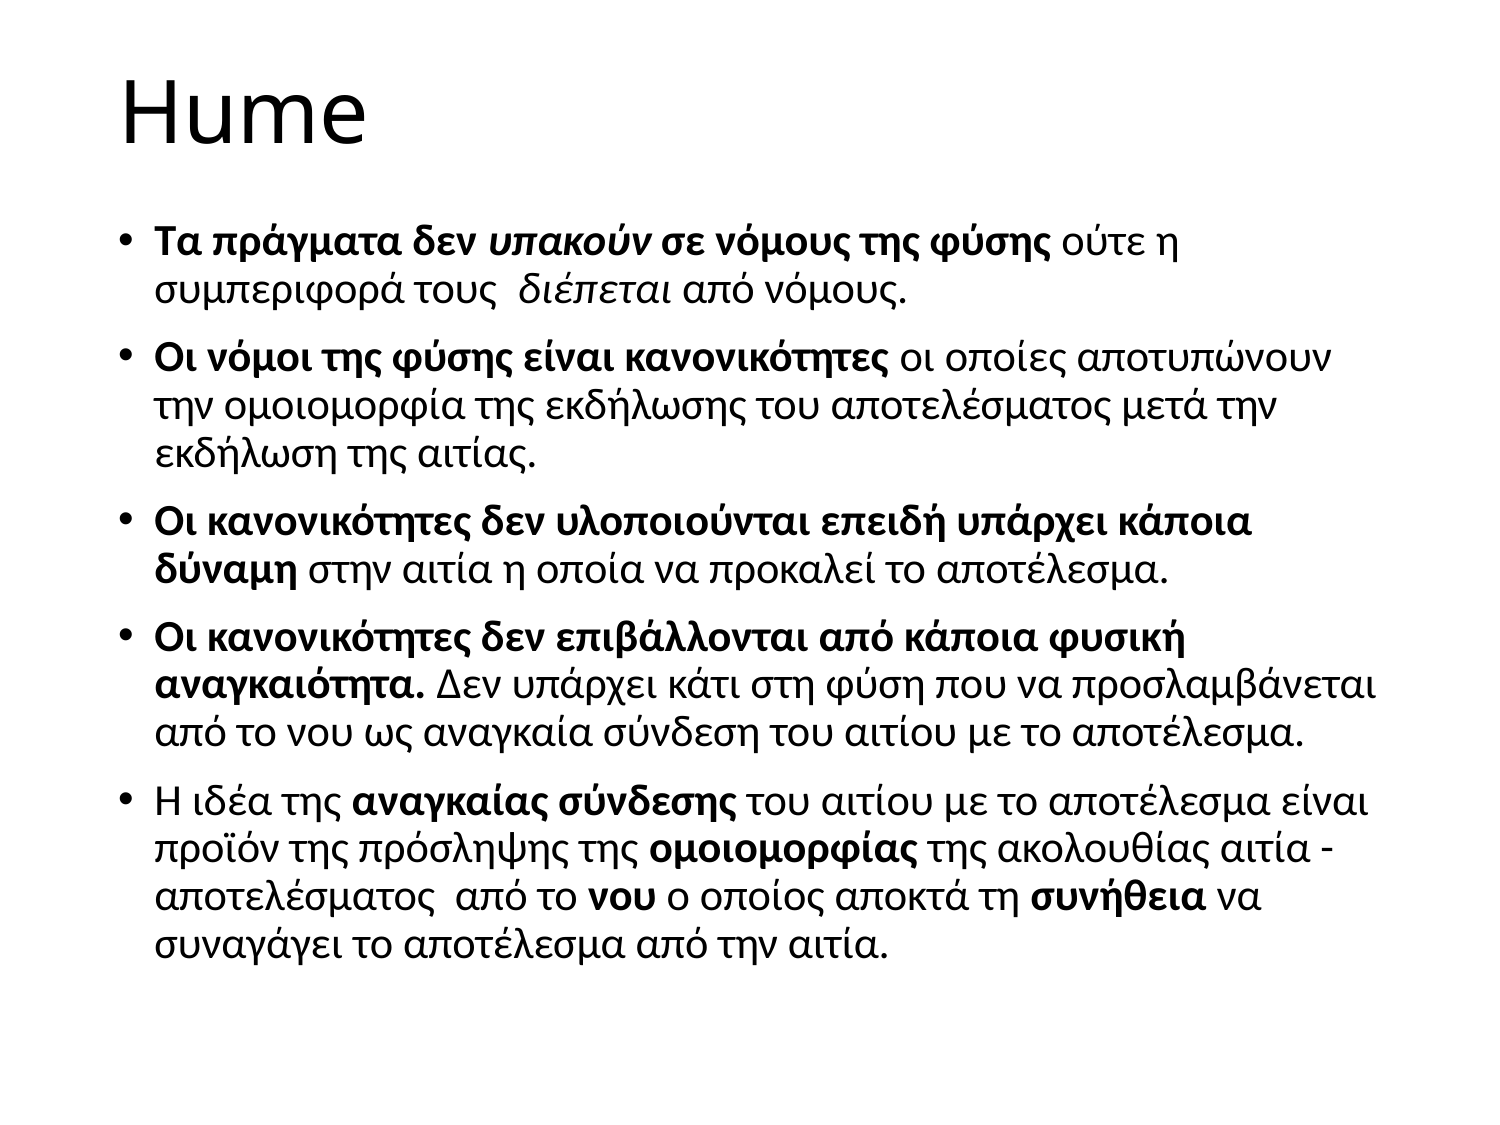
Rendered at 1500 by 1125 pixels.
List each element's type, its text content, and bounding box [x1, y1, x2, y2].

list Τα πράγματα δεν υπακούν σε νόμους της φύσης ούτε η συμπεριφορά τους διέπεται από νόμους. Οι νόμοι της φύσης είναι κανονικότητες οι οποίες αποτυπώνουν την ομοιομορφία της εκδήλωσης του αποτελέσματος μετά την εκδήλωση της αιτίας. Οι κανονικότητες δεν υλοποιούνται επειδή υπάρχει κάποια δύναμη στην αιτία η οποία να προκαλεί το αποτέλεσμα. Οι κανονικότητες δεν επιβάλλονται από κάποια φυσική αναγκαιότητα. Δεν υπάρχει κάτι στη φύση που να προσλαμβάνεται από το νου ως αναγκαία σύνδεση του αιτίου με το αποτέλεσμα. Η ιδέα της αναγκαίας σύνδεσης του αιτίου με το αποτέλεσμα είναι προϊόν της πρόσληψης της ομοιομορφίας της ακολουθίας αιτία - αποτελέσματος από το νου ο οποίος αποκτά τη συνήθεια να συναγάγει το αποτέλεσμα από την αιτία. [103, 210, 1397, 1014]
title Hume [103, 59, 1397, 171]
